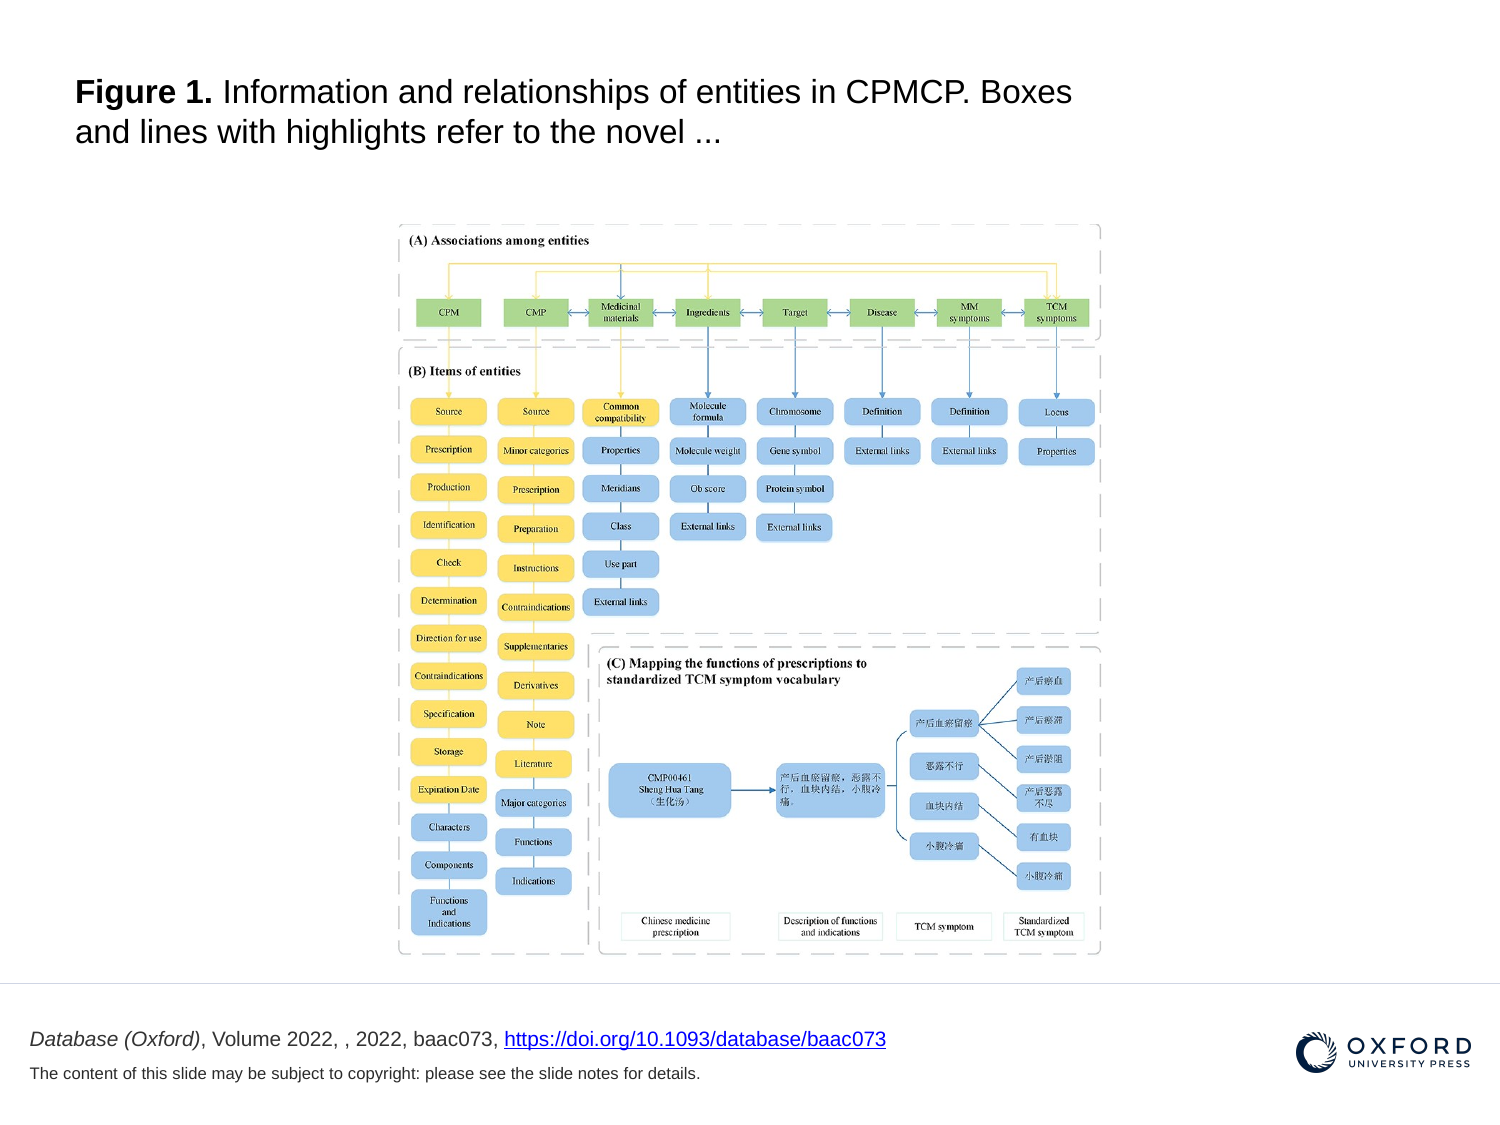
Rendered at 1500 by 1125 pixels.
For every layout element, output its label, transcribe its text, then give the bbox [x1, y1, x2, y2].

title Figure 1. Information and relationships of entities in CPMCP. Boxes and lines with highlights refer to the novel ... [75, 69, 1078, 171]
picture [1296, 1032, 1471, 1073]
footer Database (Oxford), Volume 2022, , 2022, baac073, https://doi.org/10.1093/database/baac073 The content of this slide may be subject to copyright: please see the slide notes for details. [0, 983, 1260, 1125]
picture [397, 224, 1103, 957]
